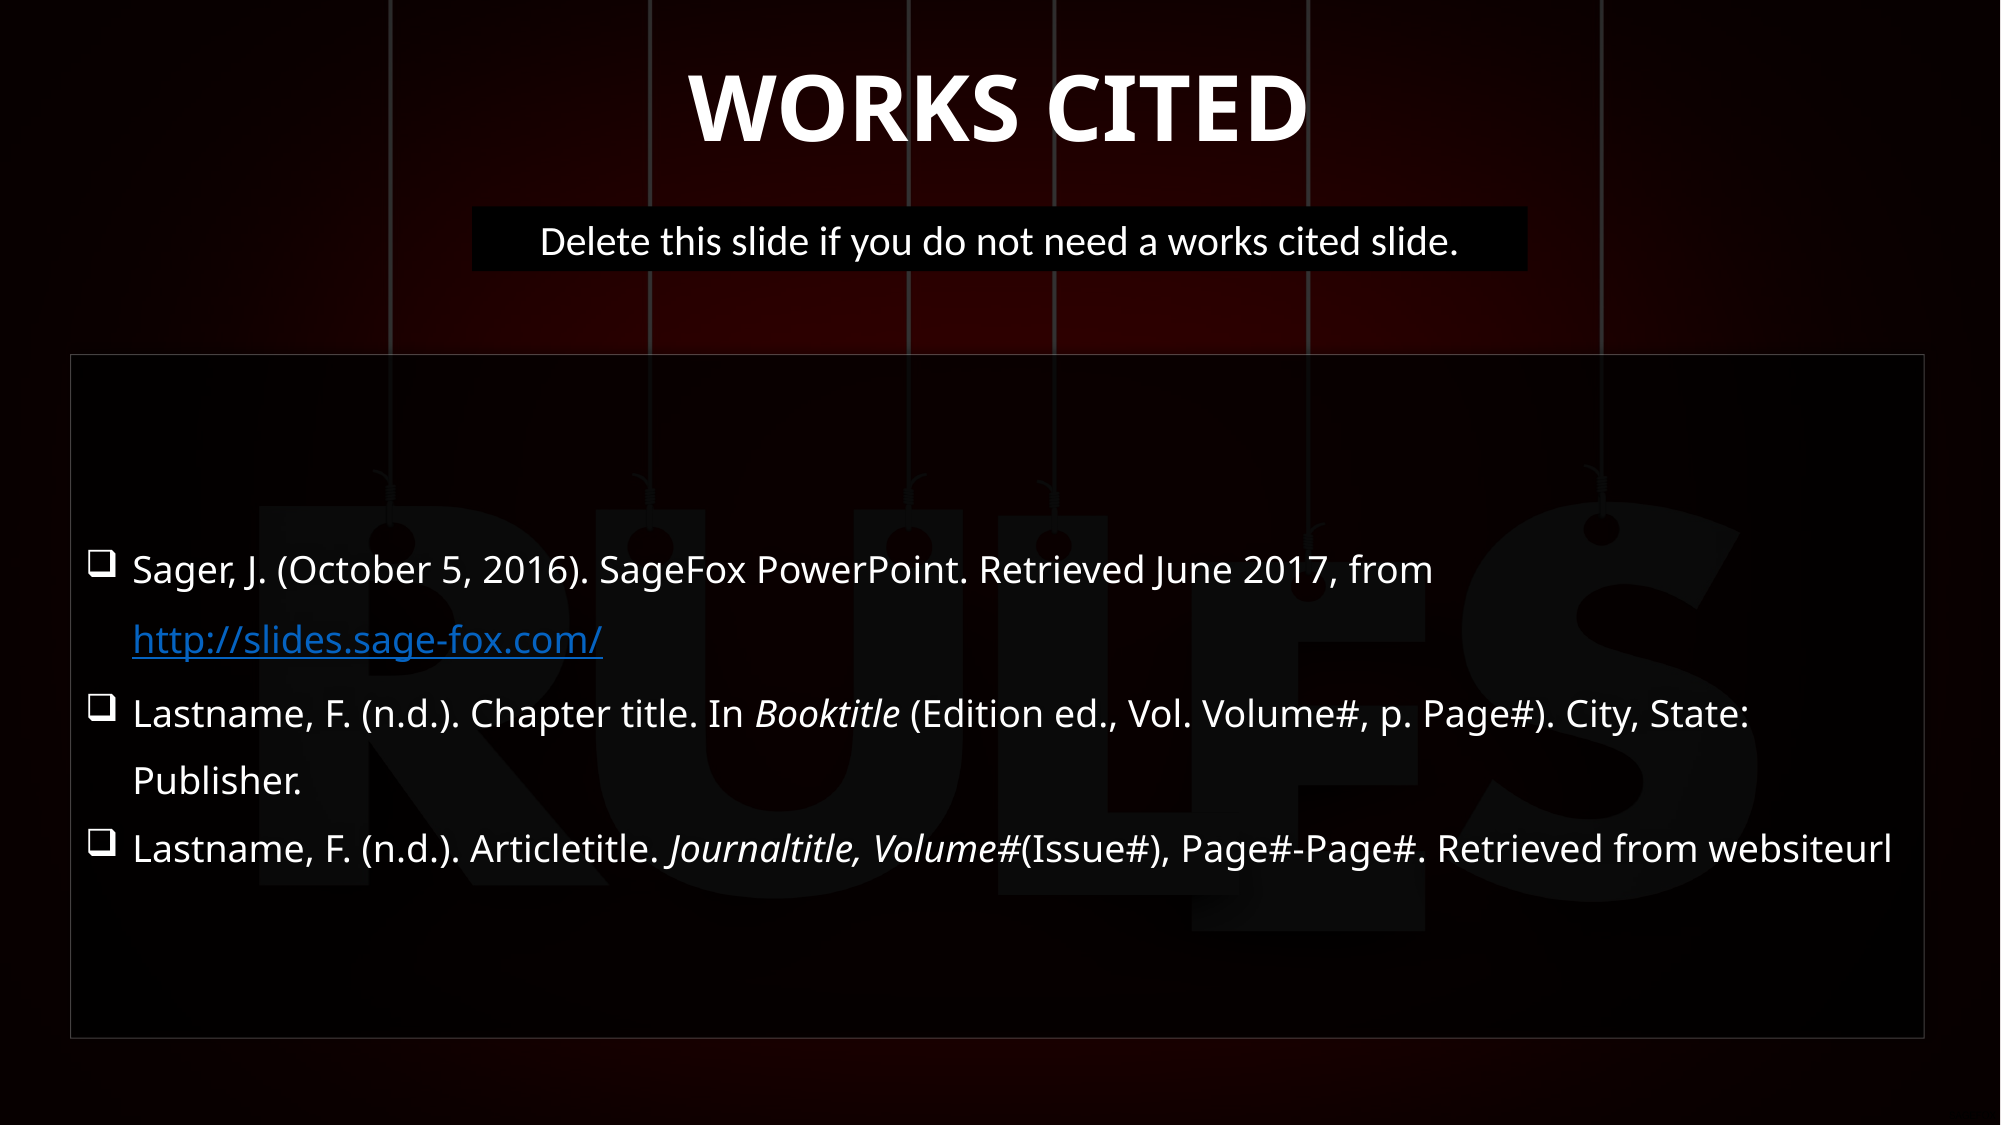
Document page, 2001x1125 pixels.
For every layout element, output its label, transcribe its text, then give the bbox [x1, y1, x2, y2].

picture [0, 0, 2001, 1125]
text_box Sager, J. (October 5, 2016). SageFox PowerPoint. Retrieved June 2017, from http://slides.sage-fox.com/ Lastname, F. (n.d.). Chapter title. In Booktitle (Edition ed., Vol. Volume#, p. Page#). City, State: Publisher. Lastname, F. (n.d.). Articletitle. Journaltitle, Volume#(Issue#), Page#-Page#. Retrieved from websiteurl [70, 354, 1925, 1039]
text_box WORKS CITED [548, 42, 1452, 167]
text_box Delete this slide if you do not need a works cited slide. [472, 206, 1528, 272]
